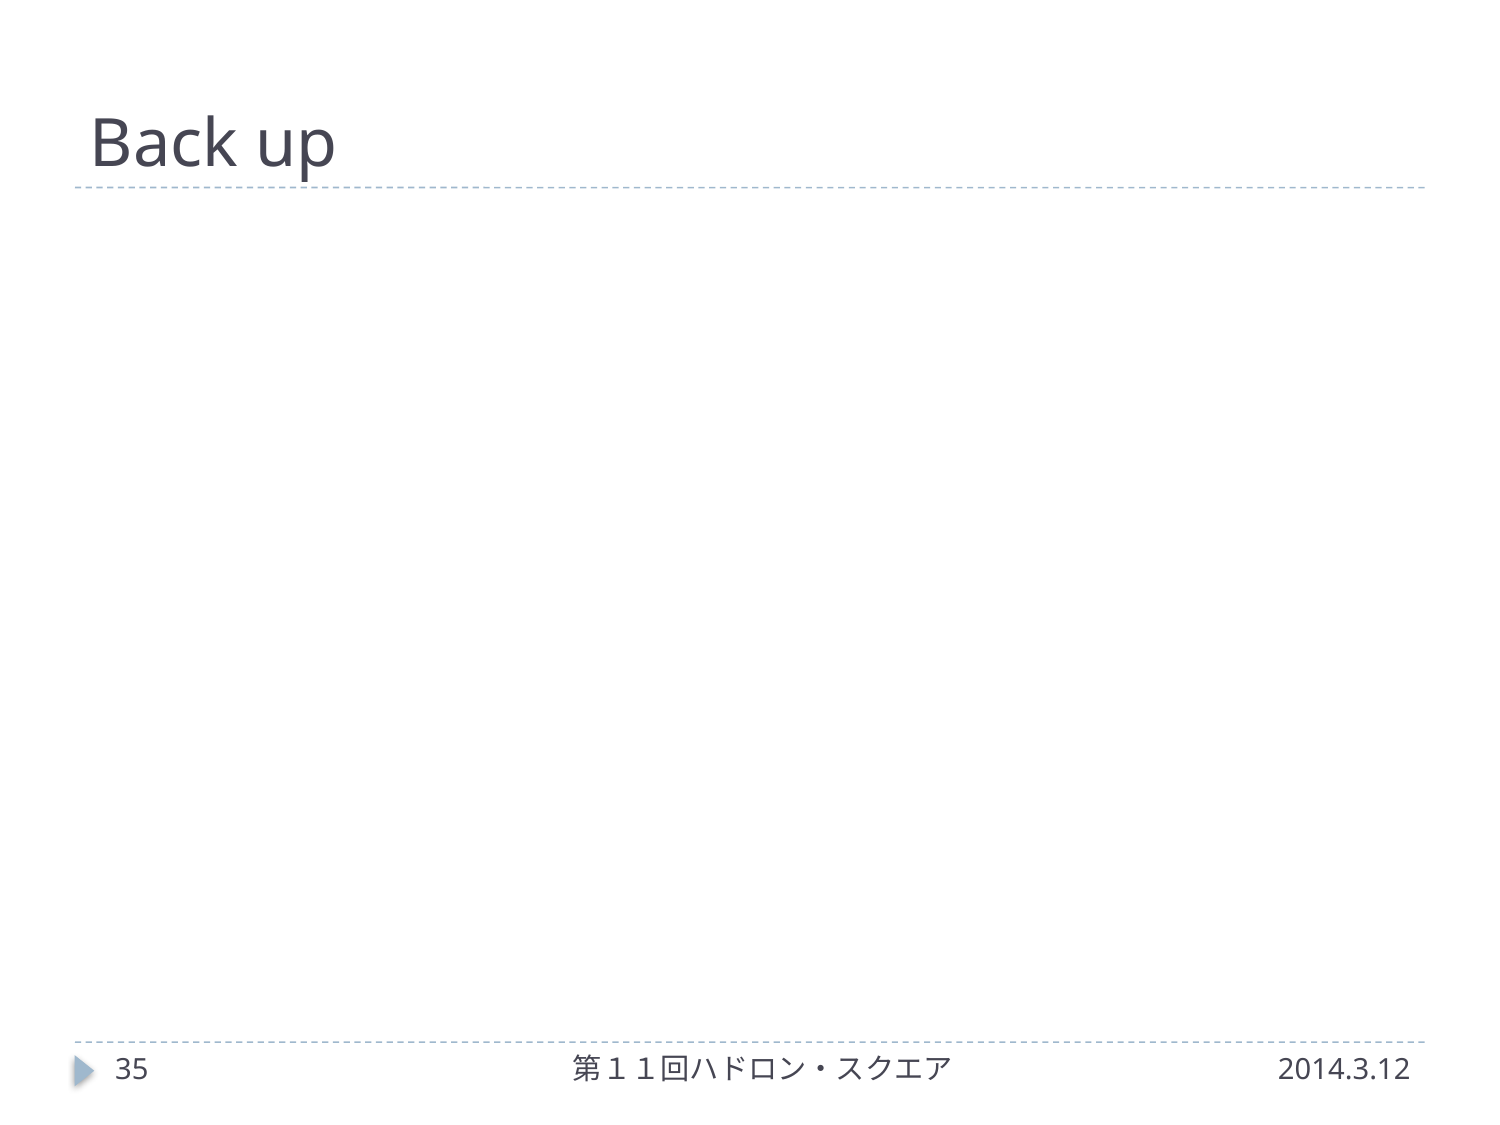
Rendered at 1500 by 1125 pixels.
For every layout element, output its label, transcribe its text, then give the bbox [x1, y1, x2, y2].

slide_number 35 [100, 1042, 426, 1103]
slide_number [1051, 1042, 1426, 1103]
title Back up [75, 24, 1425, 188]
footer 第１１回ハドロン・スクエア [475, 1042, 1051, 1103]
